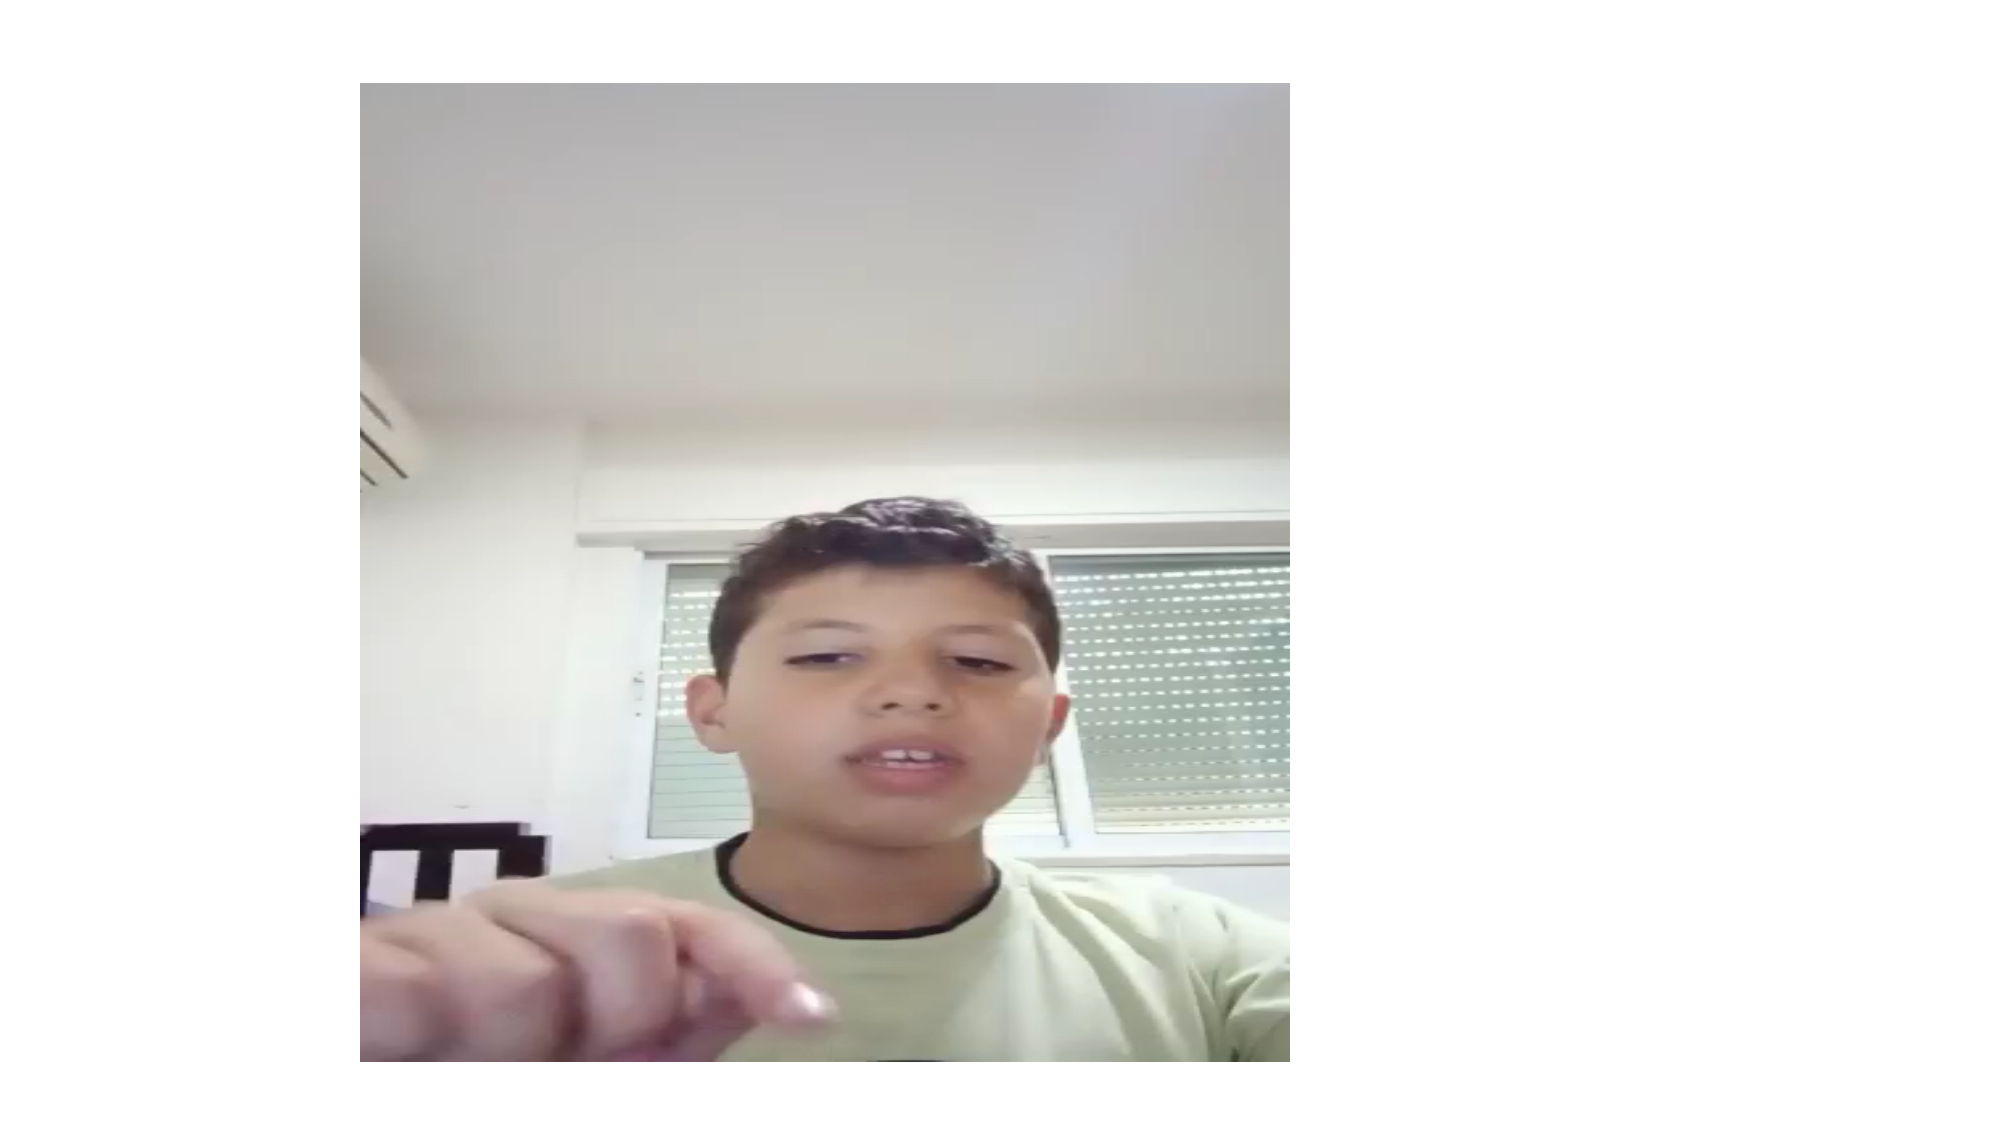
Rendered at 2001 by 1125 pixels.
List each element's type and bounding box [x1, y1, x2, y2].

text_box [359, 83, 1290, 1063]
